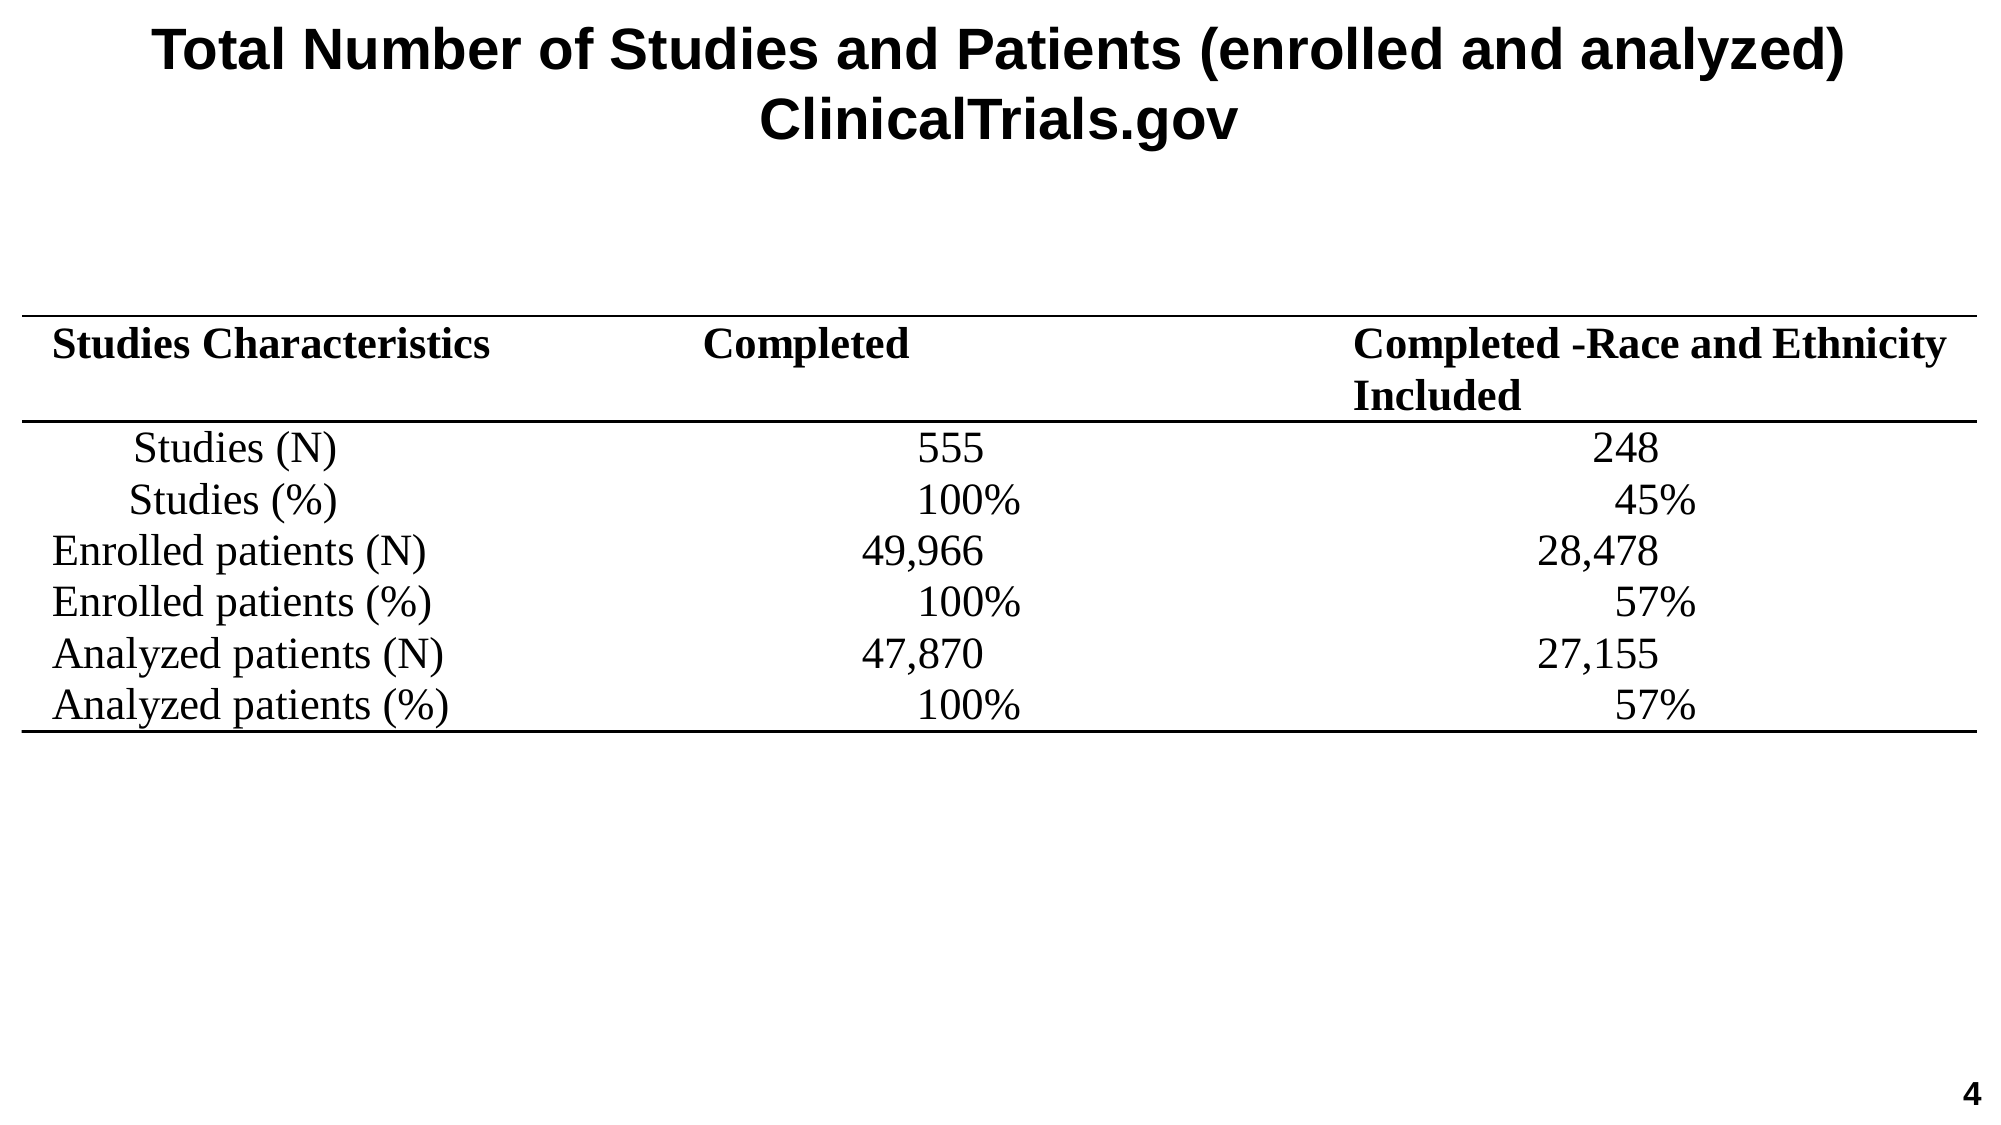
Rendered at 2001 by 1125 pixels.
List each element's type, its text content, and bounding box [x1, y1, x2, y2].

picture [21, 314, 2000, 811]
slide_number 4 [1546, 1062, 1997, 1123]
text_box Total Number of Studies and Patients (enrolled and analyzed) ClinicalTrials.gov [136, 3, 1864, 159]
